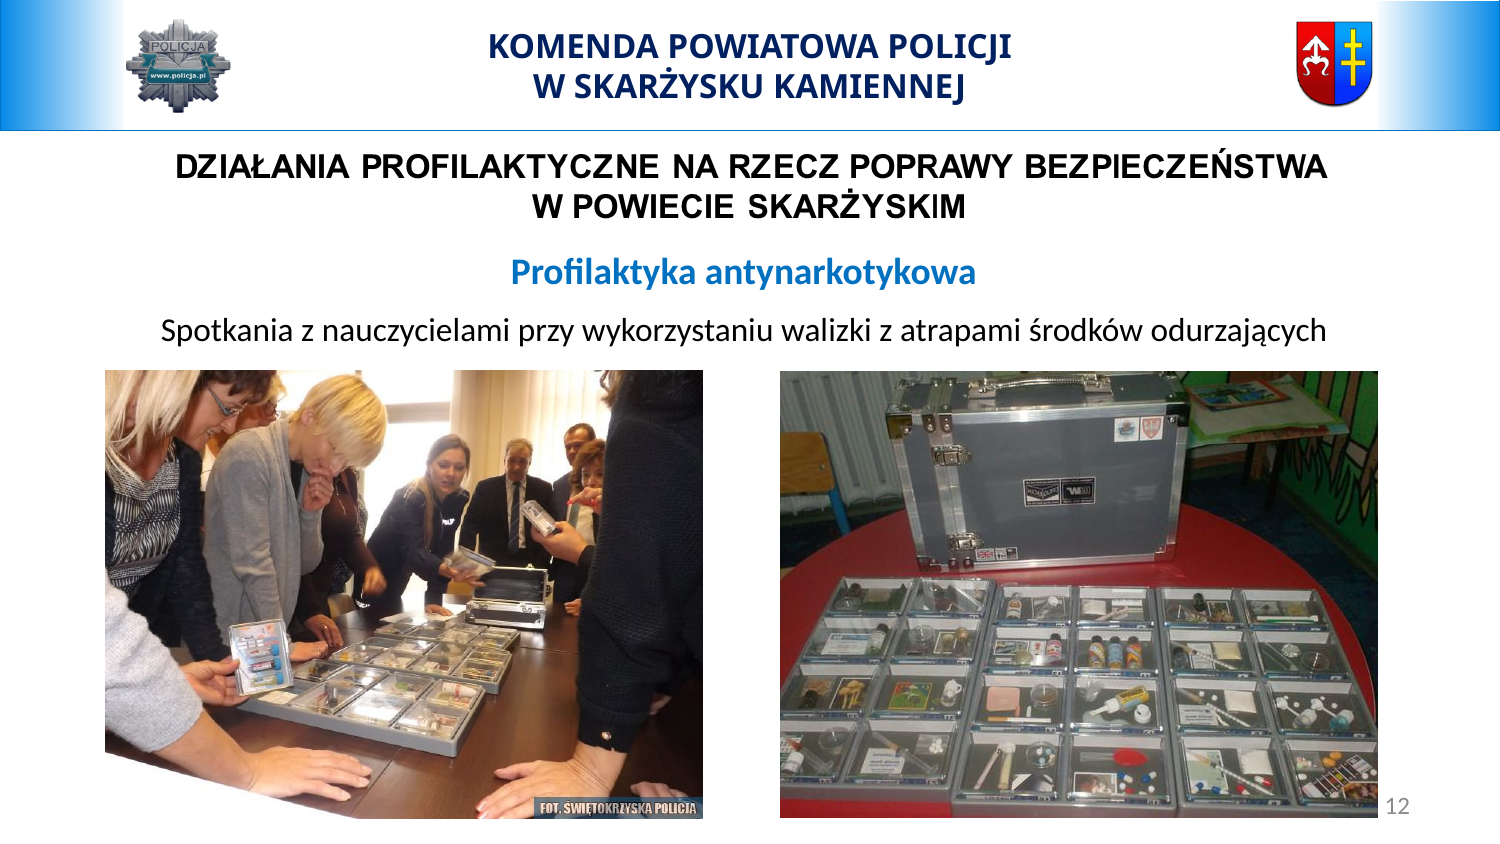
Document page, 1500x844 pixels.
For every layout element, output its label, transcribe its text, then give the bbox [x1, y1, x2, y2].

picture [12, 135, 1487, 247]
picture [779, 371, 1379, 818]
slide_number 12 [1374, 782, 1425, 827]
text_box KOMENDA POWIATOWA POLICJI W SKARŻYSKU KAMIENNEJ [0, 0, 1500, 131]
picture [104, 370, 704, 819]
picture [124, 18, 231, 114]
text_box Spotkania z nauczycielami przy wykorzystaniu walizki z atrapami środków odurzających [146, 300, 1354, 356]
picture [1291, 19, 1378, 108]
text_box Profilaktyka antynarkotykowa [496, 256, 1004, 300]
